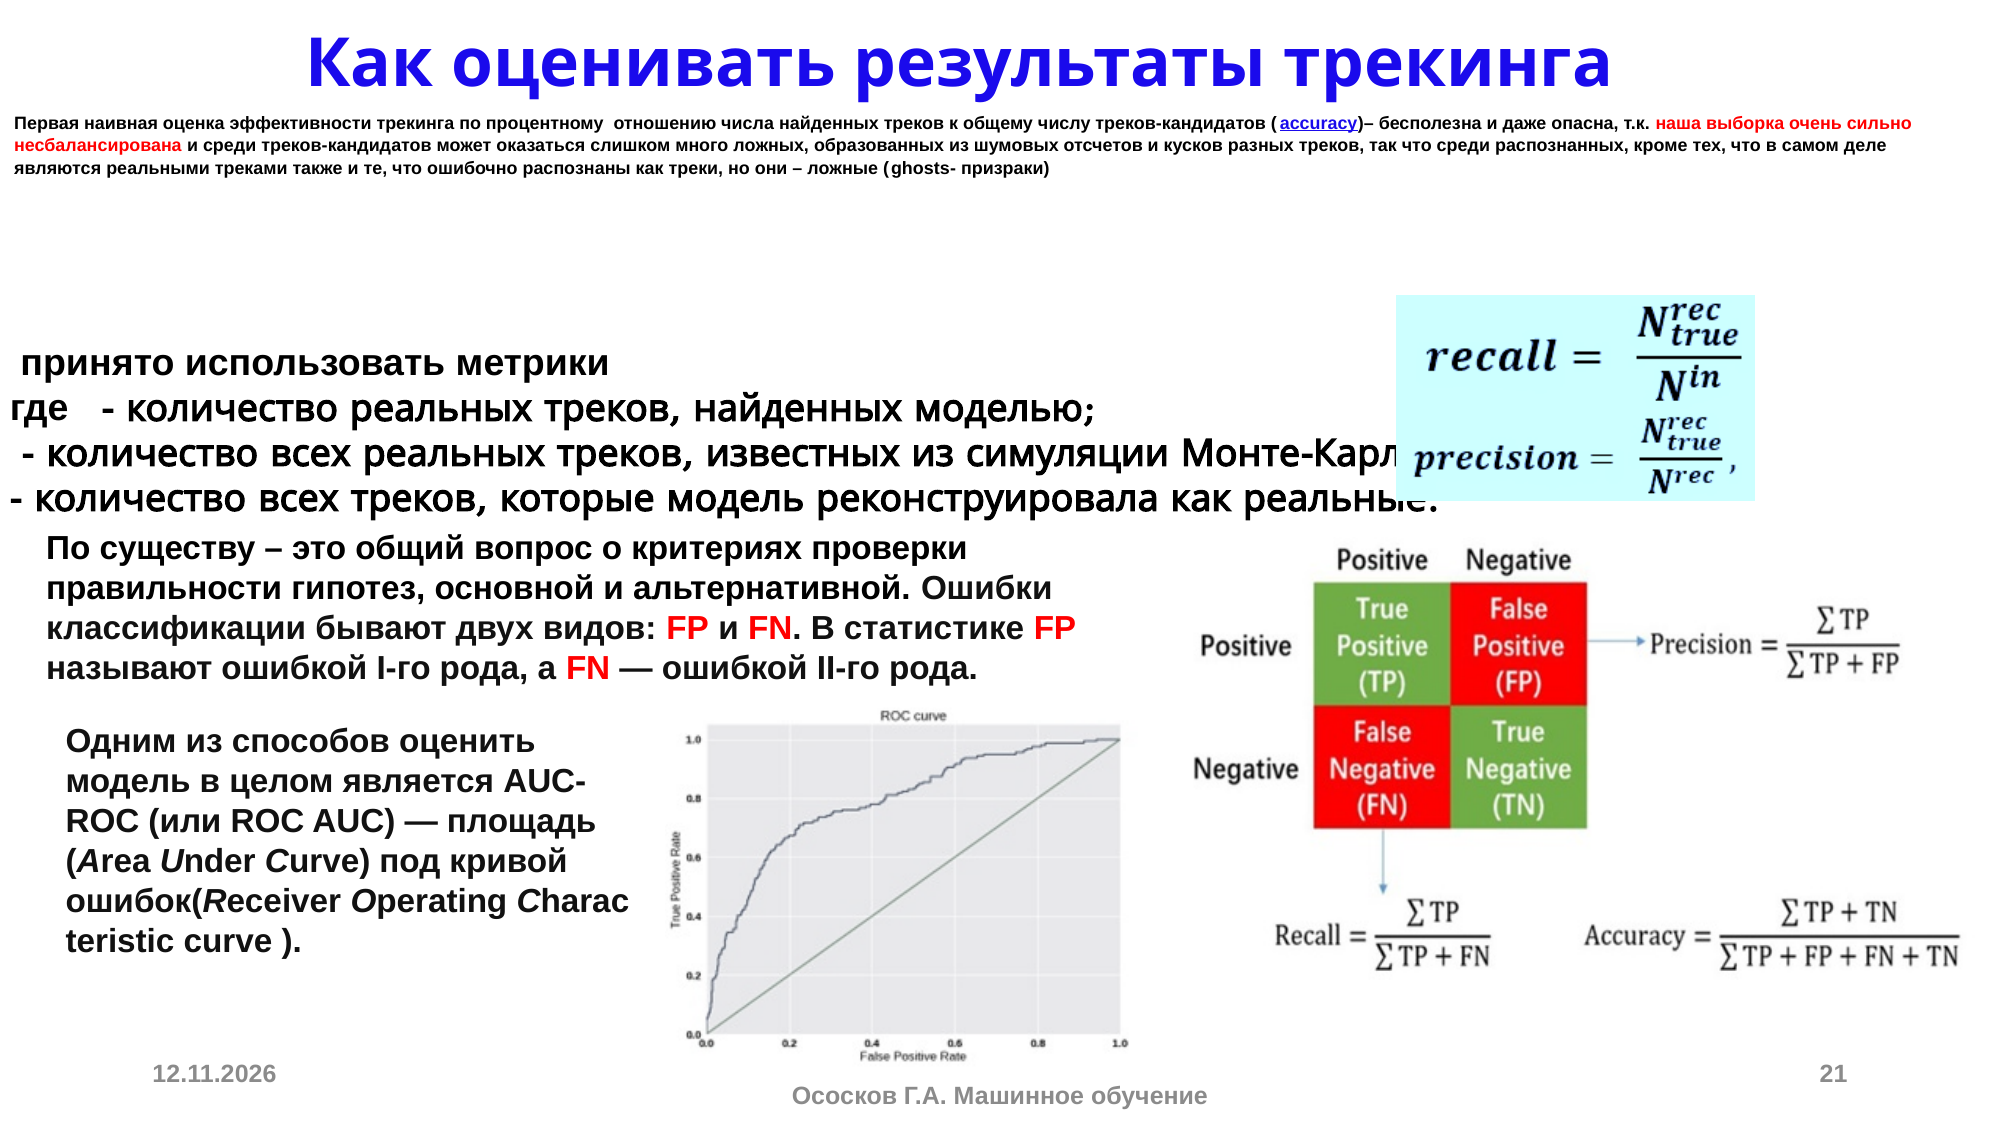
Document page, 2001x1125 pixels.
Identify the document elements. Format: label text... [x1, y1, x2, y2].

list Первая наивная оценка эффективности трекинга по процентному отношению числа найденных треков к общему числу треков-кандидатов (accuracy)– бесполезна и даже опасна, т.к. наша выборка очень сильно несбалансирована и среди треков-кандидатов может оказаться слишком много ложных, образованных из шумовых отсчетов и кусков разных треков, так что среди распознанных, кроме тех, что в самом деле являются реальными треками также и те, что ошибочно распознаны как треки, но они – ложные (ghosts- призраки) [0, 102, 1979, 311]
footer Ососков Г.А. Машинное обучение [662, 1065, 1338, 1125]
picture [1171, 537, 1980, 980]
text_box По существу – это общий вопрос о критериях проверки правильности гипотез, основной и альтернативной. Ошибки классификации бывают двух видов: FP и FN. В статистике FP называют ошибкой I-го рода, а FN — ошибкой II-го рода. [31, 519, 1138, 694]
picture [1396, 295, 1755, 501]
slide_number 21 [1412, 1042, 1863, 1103]
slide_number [137, 1042, 588, 1103]
title Как оценивать результаты трекинга [290, 12, 1688, 102]
text_box Одним из способов оценить модель в целом является AUC-ROC (или ROC AUC) — площадь (Area Under Curve) под кривой ошибок(Receiver Operating Characteristic curve ). [50, 711, 647, 967]
picture [665, 695, 1138, 1068]
